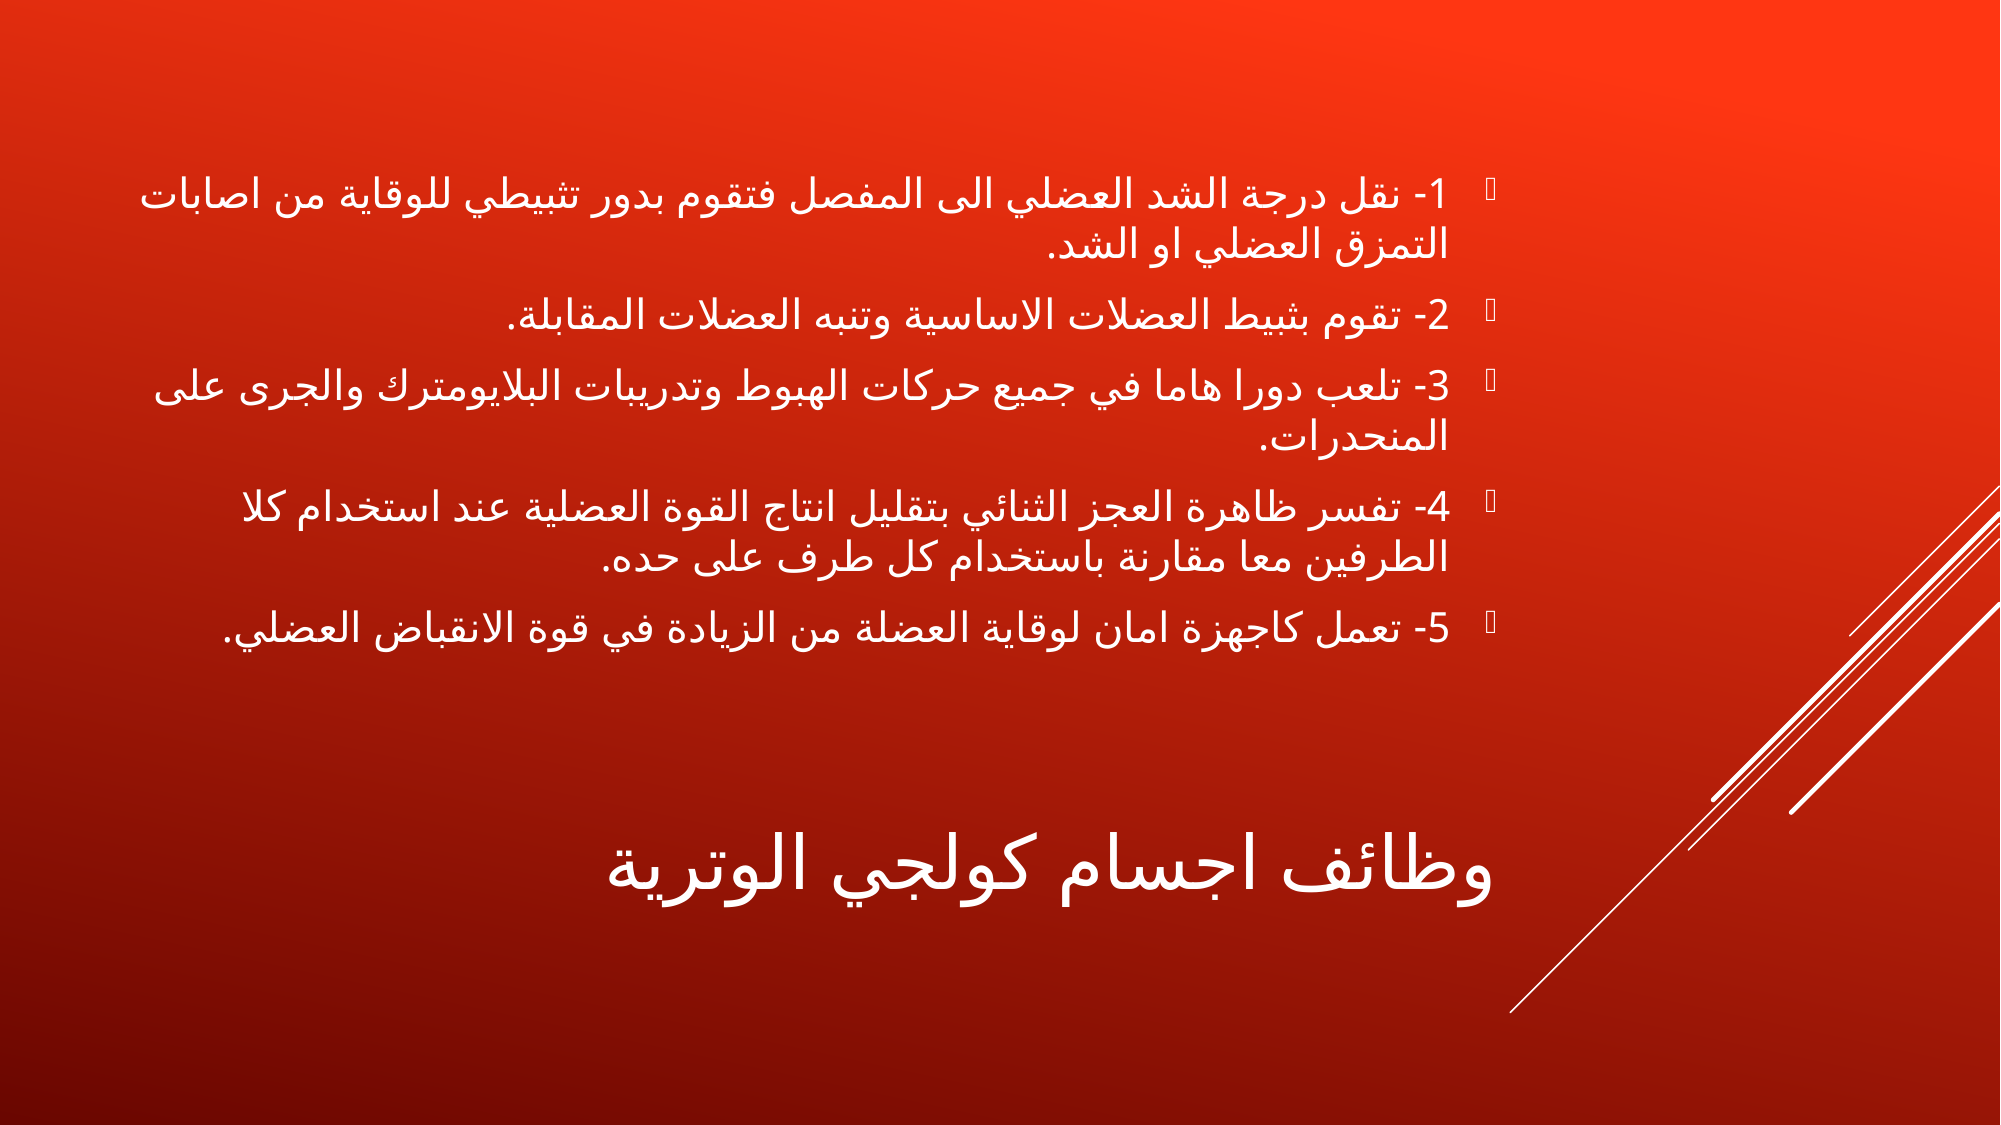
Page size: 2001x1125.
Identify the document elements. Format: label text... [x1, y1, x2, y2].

title وظائف اجسام كولجي الوترية [112, 736, 1513, 984]
list 1- نقل درجة الشد العضلي الى المفصل فتقوم بدور تثبيطي للوقاية من اصابات التمزق العضلي او الشد. 2- تقوم بثبيط العضلات الاساسية وتنبه العضلات المقابلة. 3- تلعب دورا هاما في جميع حركات الهبوط وتدريبات البلايومترك والجرى على المنحدرات. 4- تفسر ظاهرة العجز الثنائي بتقليل انتاج القوة العضلية عند استخدام كلا الطرفين معا مقارنة باستخدام كل طرف على حده. 5- تعمل كاجهزة امان لوقاية العضلة من الزيادة في قوة الانقباض العضلي. [112, 112, 1513, 706]
